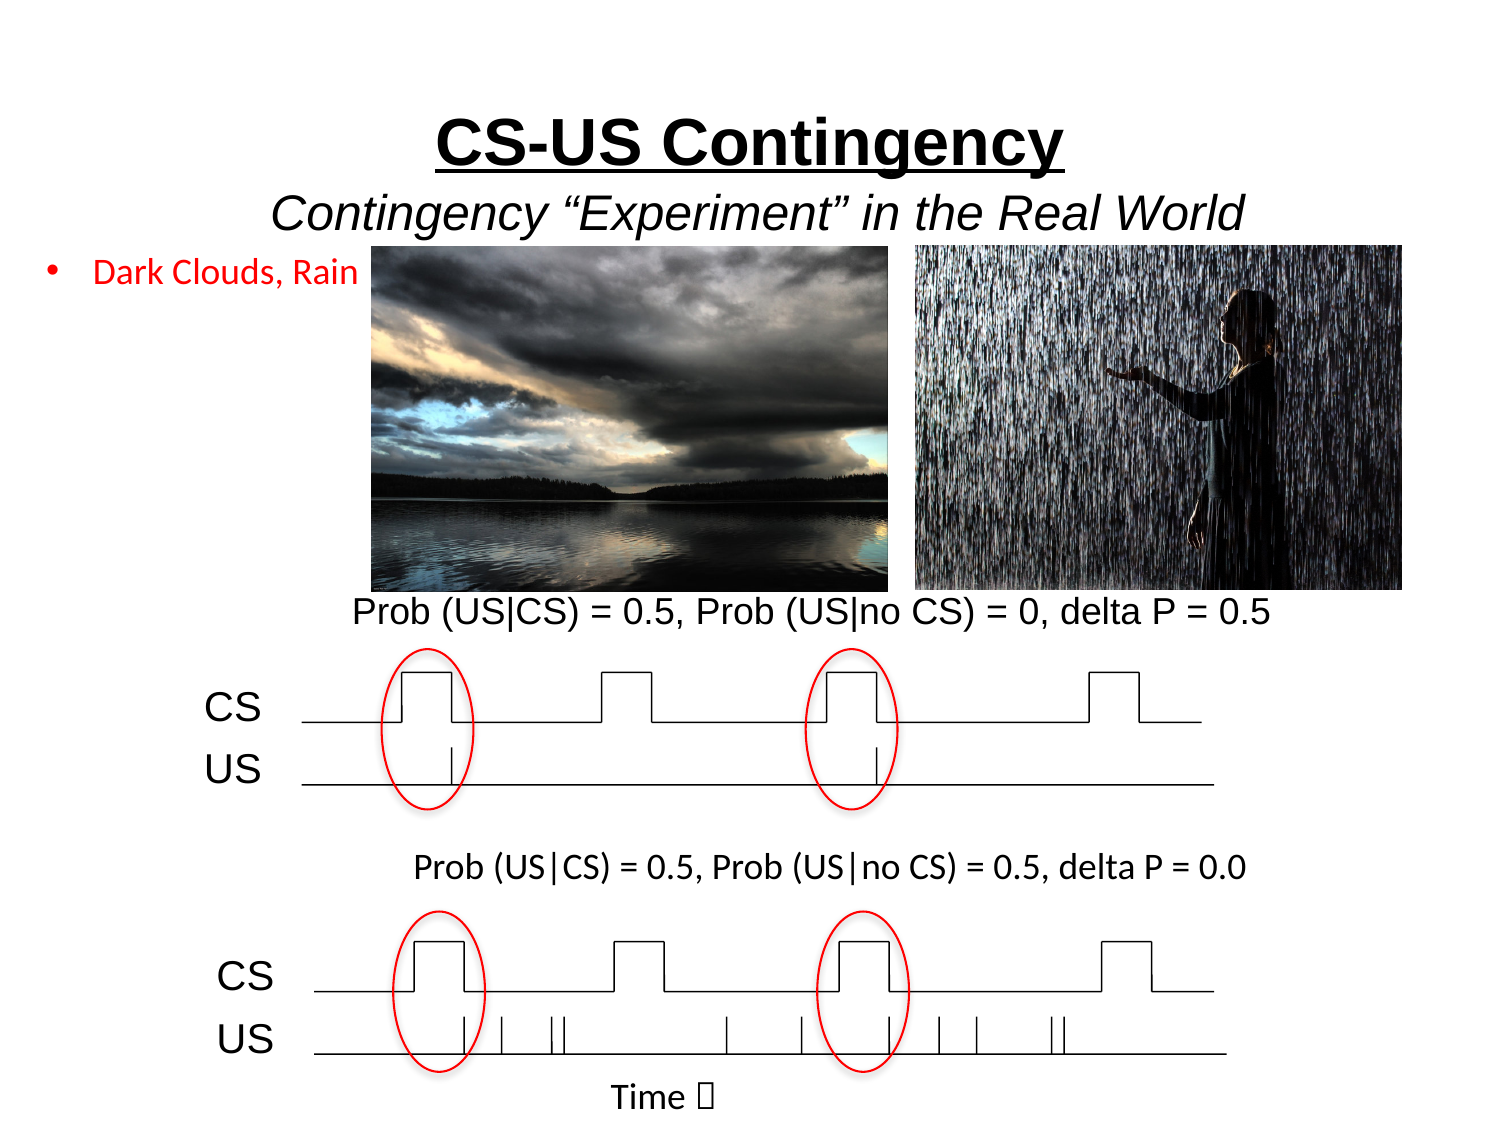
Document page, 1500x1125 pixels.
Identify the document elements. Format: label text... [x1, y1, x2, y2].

title CS-US Contingency [75, 45, 1425, 233]
text_box CS [201, 941, 290, 1004]
text_box US [189, 734, 277, 800]
text_box [804, 648, 899, 811]
text_box Prob (US|CS) = 0.5, Prob (US|no CS) = 0.5, delta P = 0.0 [398, 834, 1263, 895]
picture [371, 245, 888, 592]
text_box Prob (US|CS) = 0.5, Prob (US|no CS) = 0, delta P = 0.5 [337, 579, 1287, 639]
text_box [380, 648, 475, 811]
text_box US [201, 1004, 290, 1069]
text_box Time  [595, 1064, 732, 1125]
text_box [816, 910, 910, 1073]
text_box CS [189, 672, 277, 734]
picture [915, 245, 1402, 590]
text_box Dark Clouds, Rain [31, 239, 1500, 300]
text_box Contingency “Experiment” in the Real World [255, 173, 1261, 239]
text_box [392, 910, 486, 1073]
